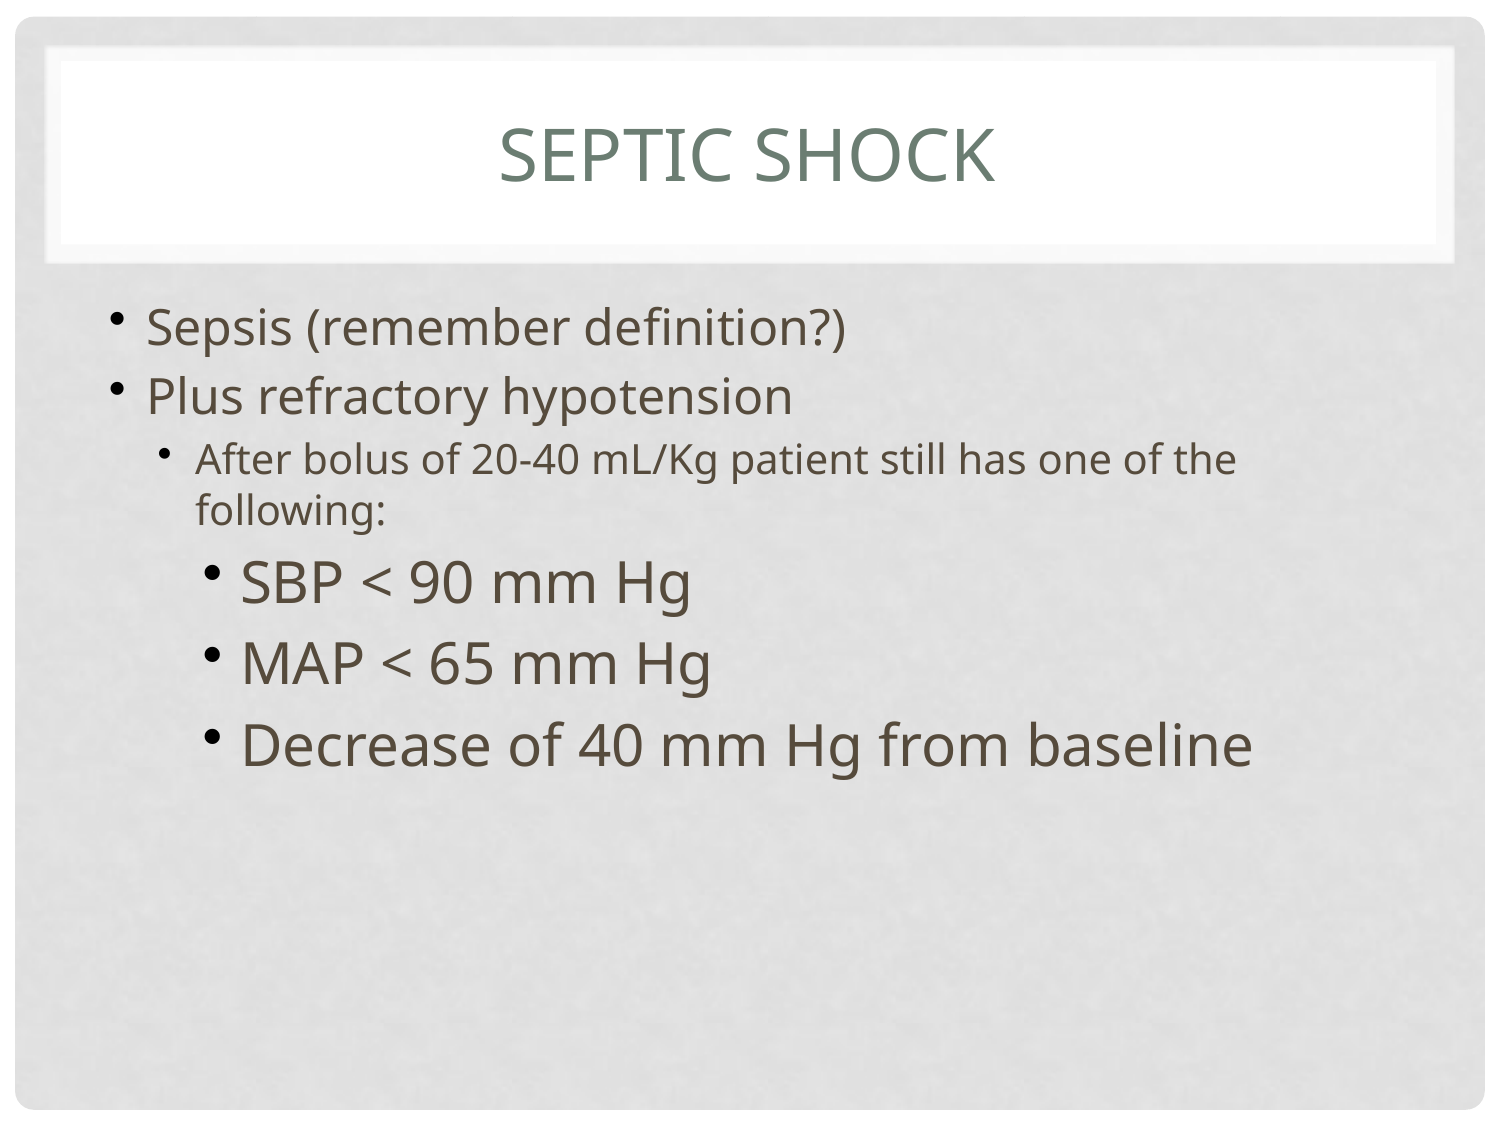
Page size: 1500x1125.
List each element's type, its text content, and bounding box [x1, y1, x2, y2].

title Septic Shock [69, 66, 1425, 238]
list Sepsis (remember definition?) Plus refractory hypotension After bolus of 20-40 mL/Kg patient still has one of the following: SBP < 90 mm Hg MAP < 65 mm Hg Decrease of 40 mm Hg from baseline [74, 287, 1426, 1006]
